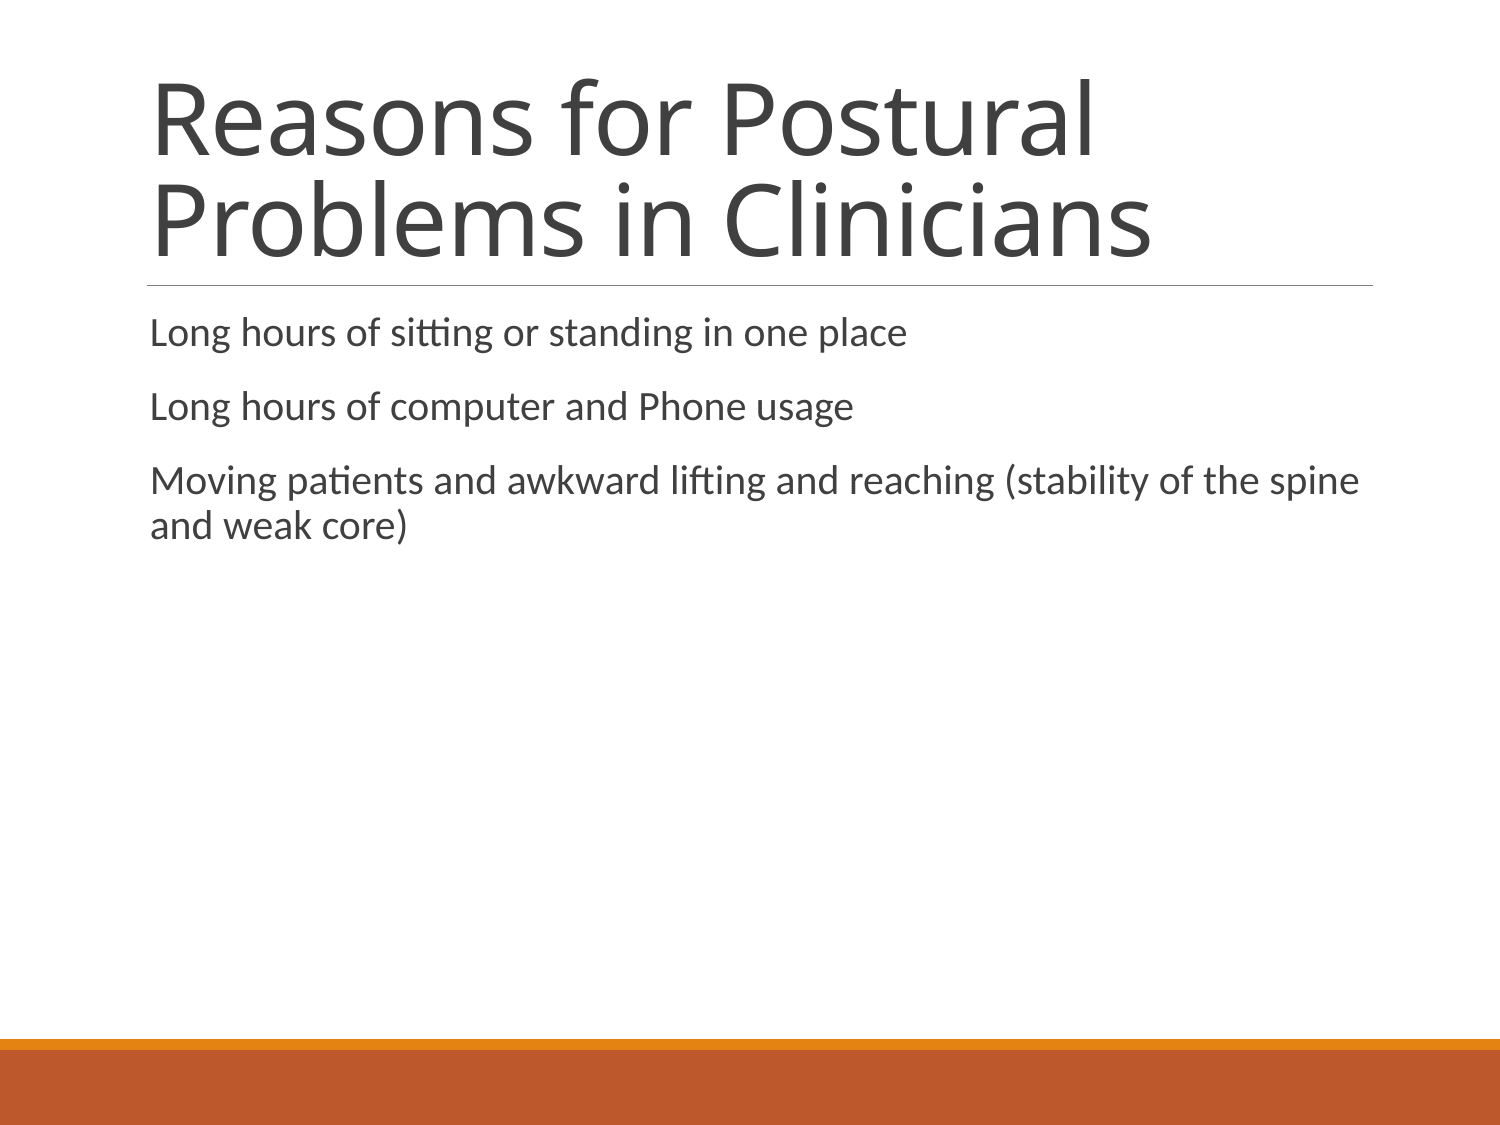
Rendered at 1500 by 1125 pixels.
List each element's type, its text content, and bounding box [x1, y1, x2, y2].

title Reasons for Postural Problems in Clinicians [134, 47, 1373, 285]
list Long hours of sitting or standing in one place Long hours of computer and Phone usage Moving patients and awkward lifting and reaching (stability of the spine and weak core) [134, 302, 1373, 963]
